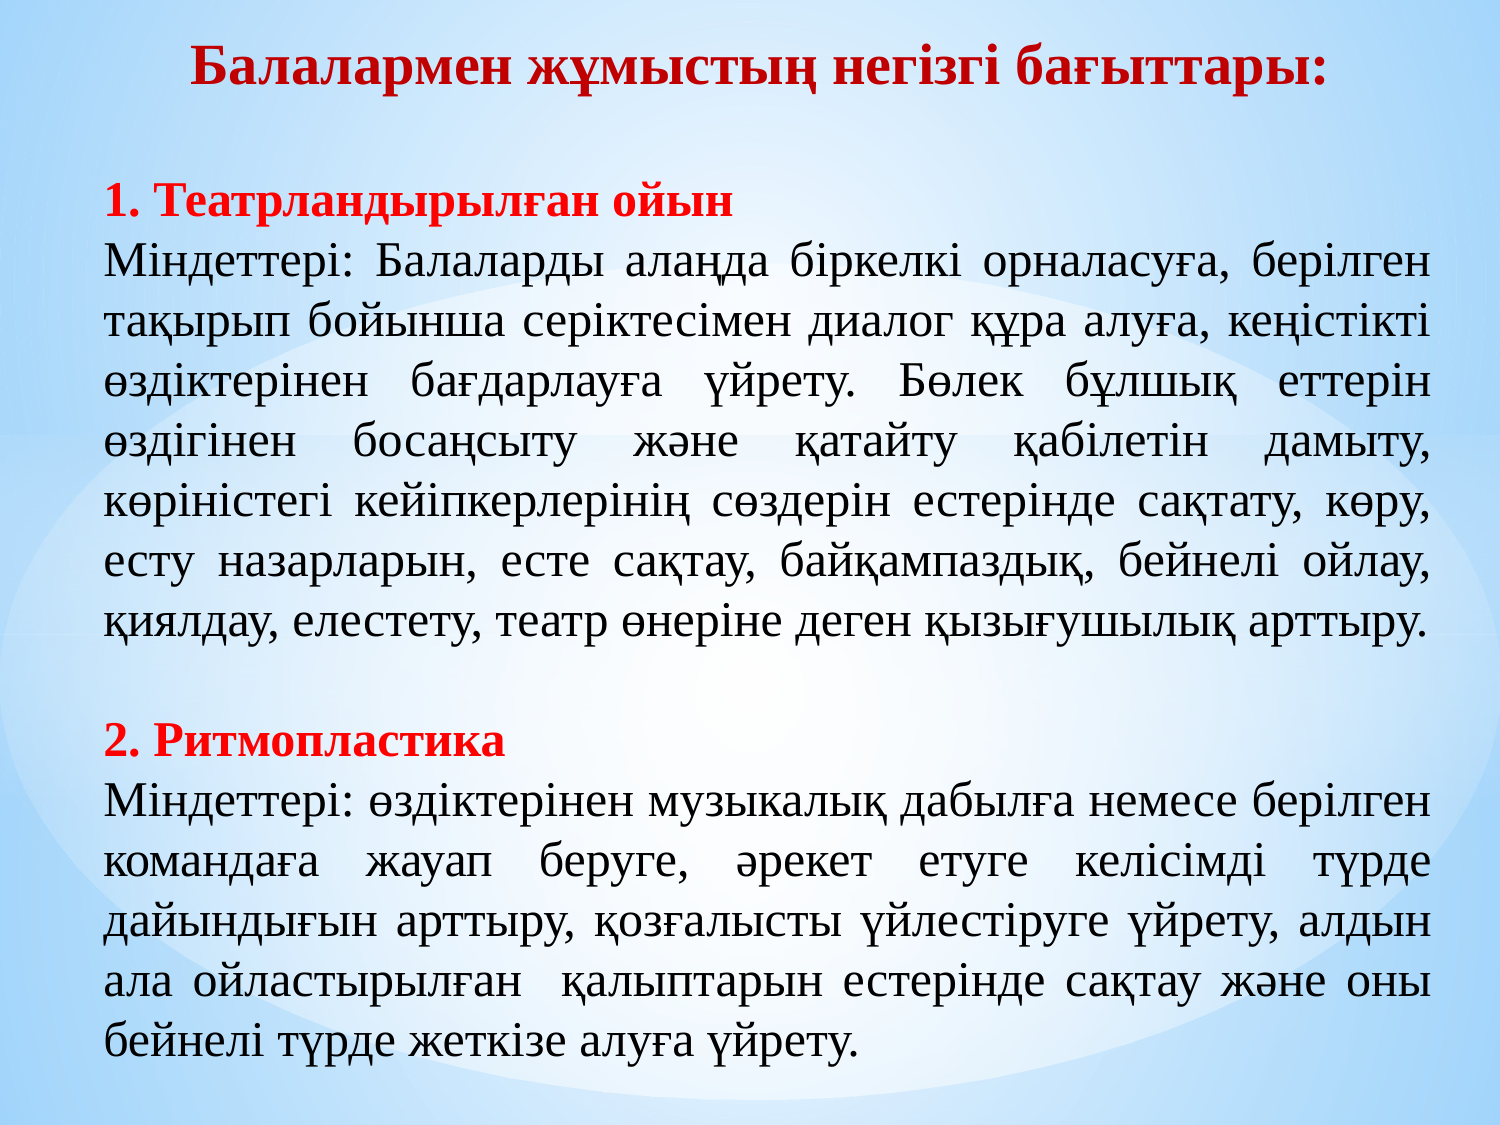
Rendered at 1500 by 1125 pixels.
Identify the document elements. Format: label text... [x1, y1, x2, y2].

text_box Балалармен жұмыстың негізгі бағыттары: 1. Театрландырылған ойын Міндеттері: Балаларды алаңда біркелкі орналасуға, берілген тақырып бойынша серіктесімен диалог құра алуға, кеңістікті өздіктерінен бағдарлауға үйрету. Бөлек бұлшық еттерін өздігінен босаңсыту және қатайту қабілетін дамыту, көріністегі кейіпкерлерінің сөздерін естерінде сақтату, көру, есту назарларын, есте сақтау, байқампаздық, бейнелі ойлау, қиялдау, елестету, театр өнеріне деген қызығушылық арттыру. 2. Ритмопластика Міндеттері: өздіктерінен музыкалық дабылға немесе берілген командаға жауап беруге, әрекет етуге келісімді түрде дайындығын арттыру, қозғалысты үйлестіруге үйрету, алдын ала ойластырылған қалыптарын естерінде сақтау және оны бейнелі түрде жеткізе алуға үйрету. [88, 19, 1447, 1074]
